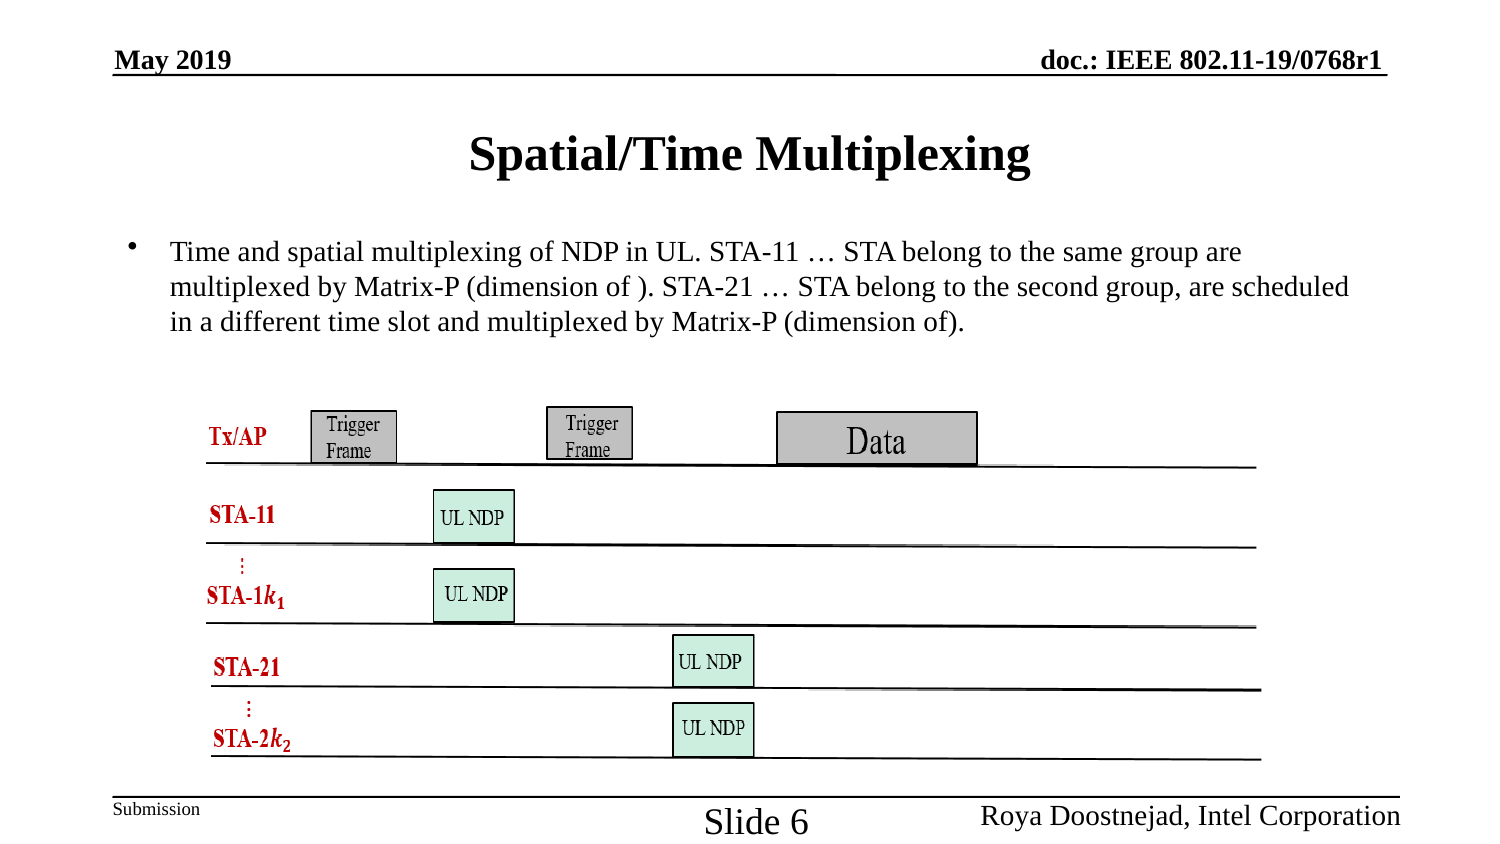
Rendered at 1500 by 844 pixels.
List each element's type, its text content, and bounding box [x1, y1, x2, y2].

footer Roya Doostnejad, Intel Corporation [979, 796, 1402, 832]
slide_number Slide 6 [690, 796, 822, 843]
title Spatial/Time Multiplexing [112, 84, 1388, 216]
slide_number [114, 40, 234, 75]
picture [193, 401, 1262, 771]
